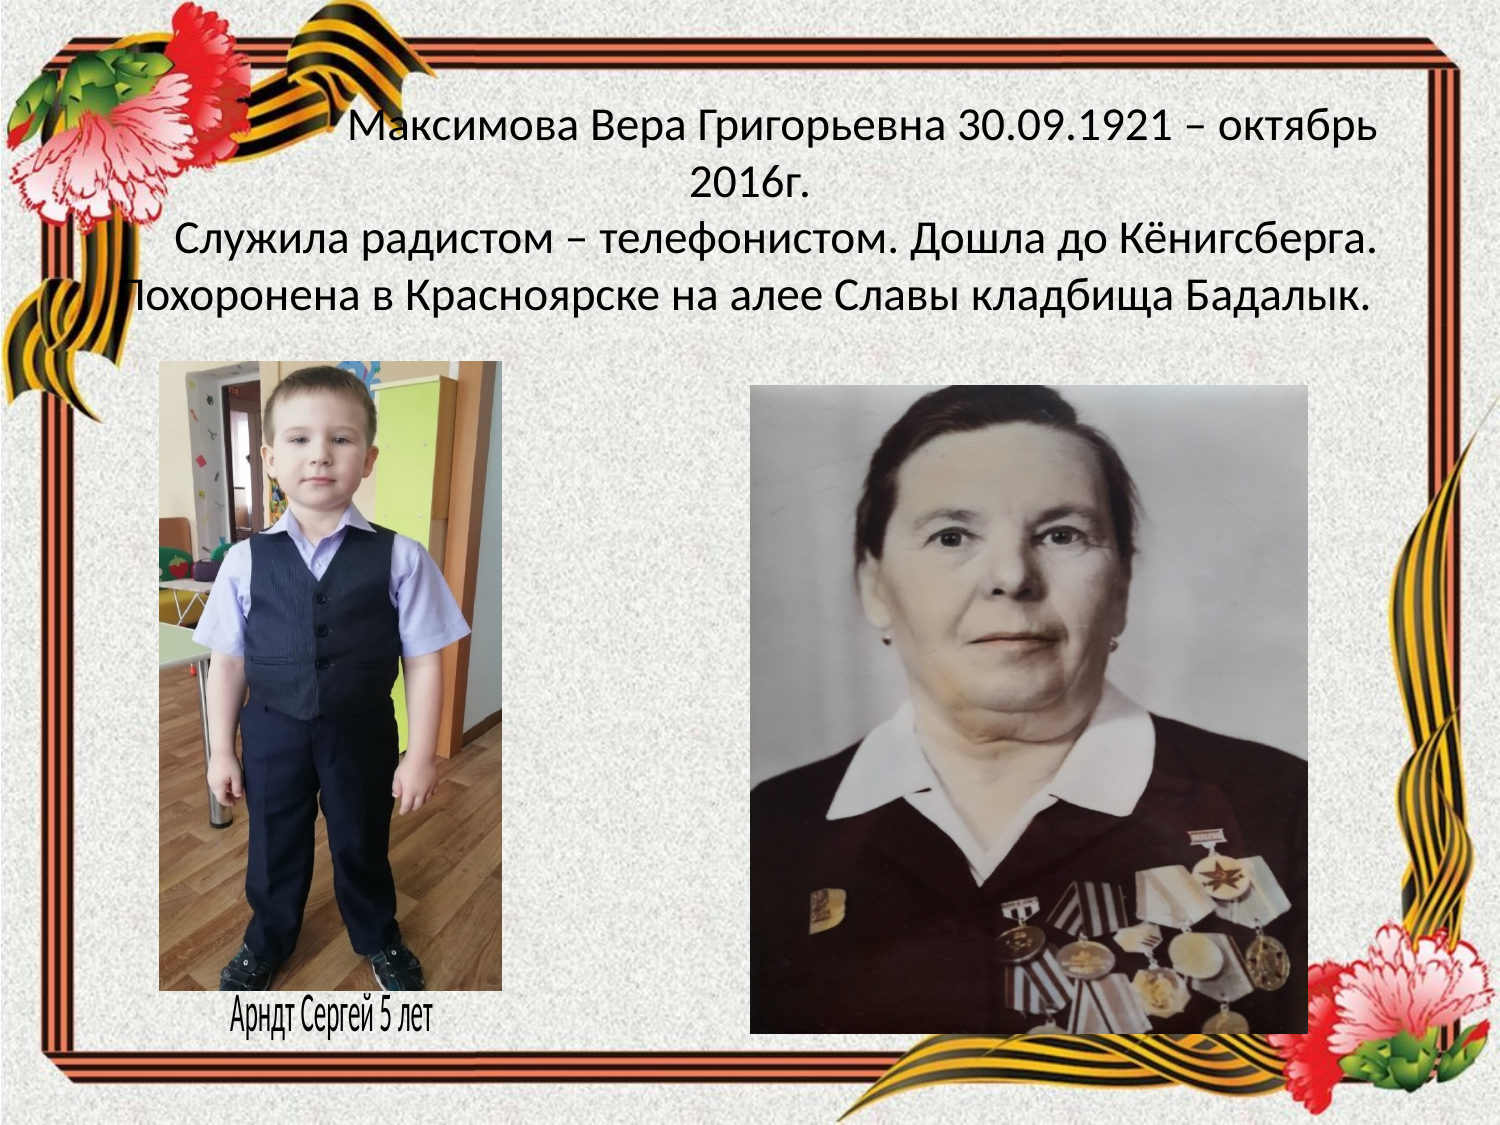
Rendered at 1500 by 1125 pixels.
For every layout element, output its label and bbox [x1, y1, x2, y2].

list [750, 385, 1308, 1034]
picture [1, 0, 1500, 1125]
list [159, 361, 503, 991]
